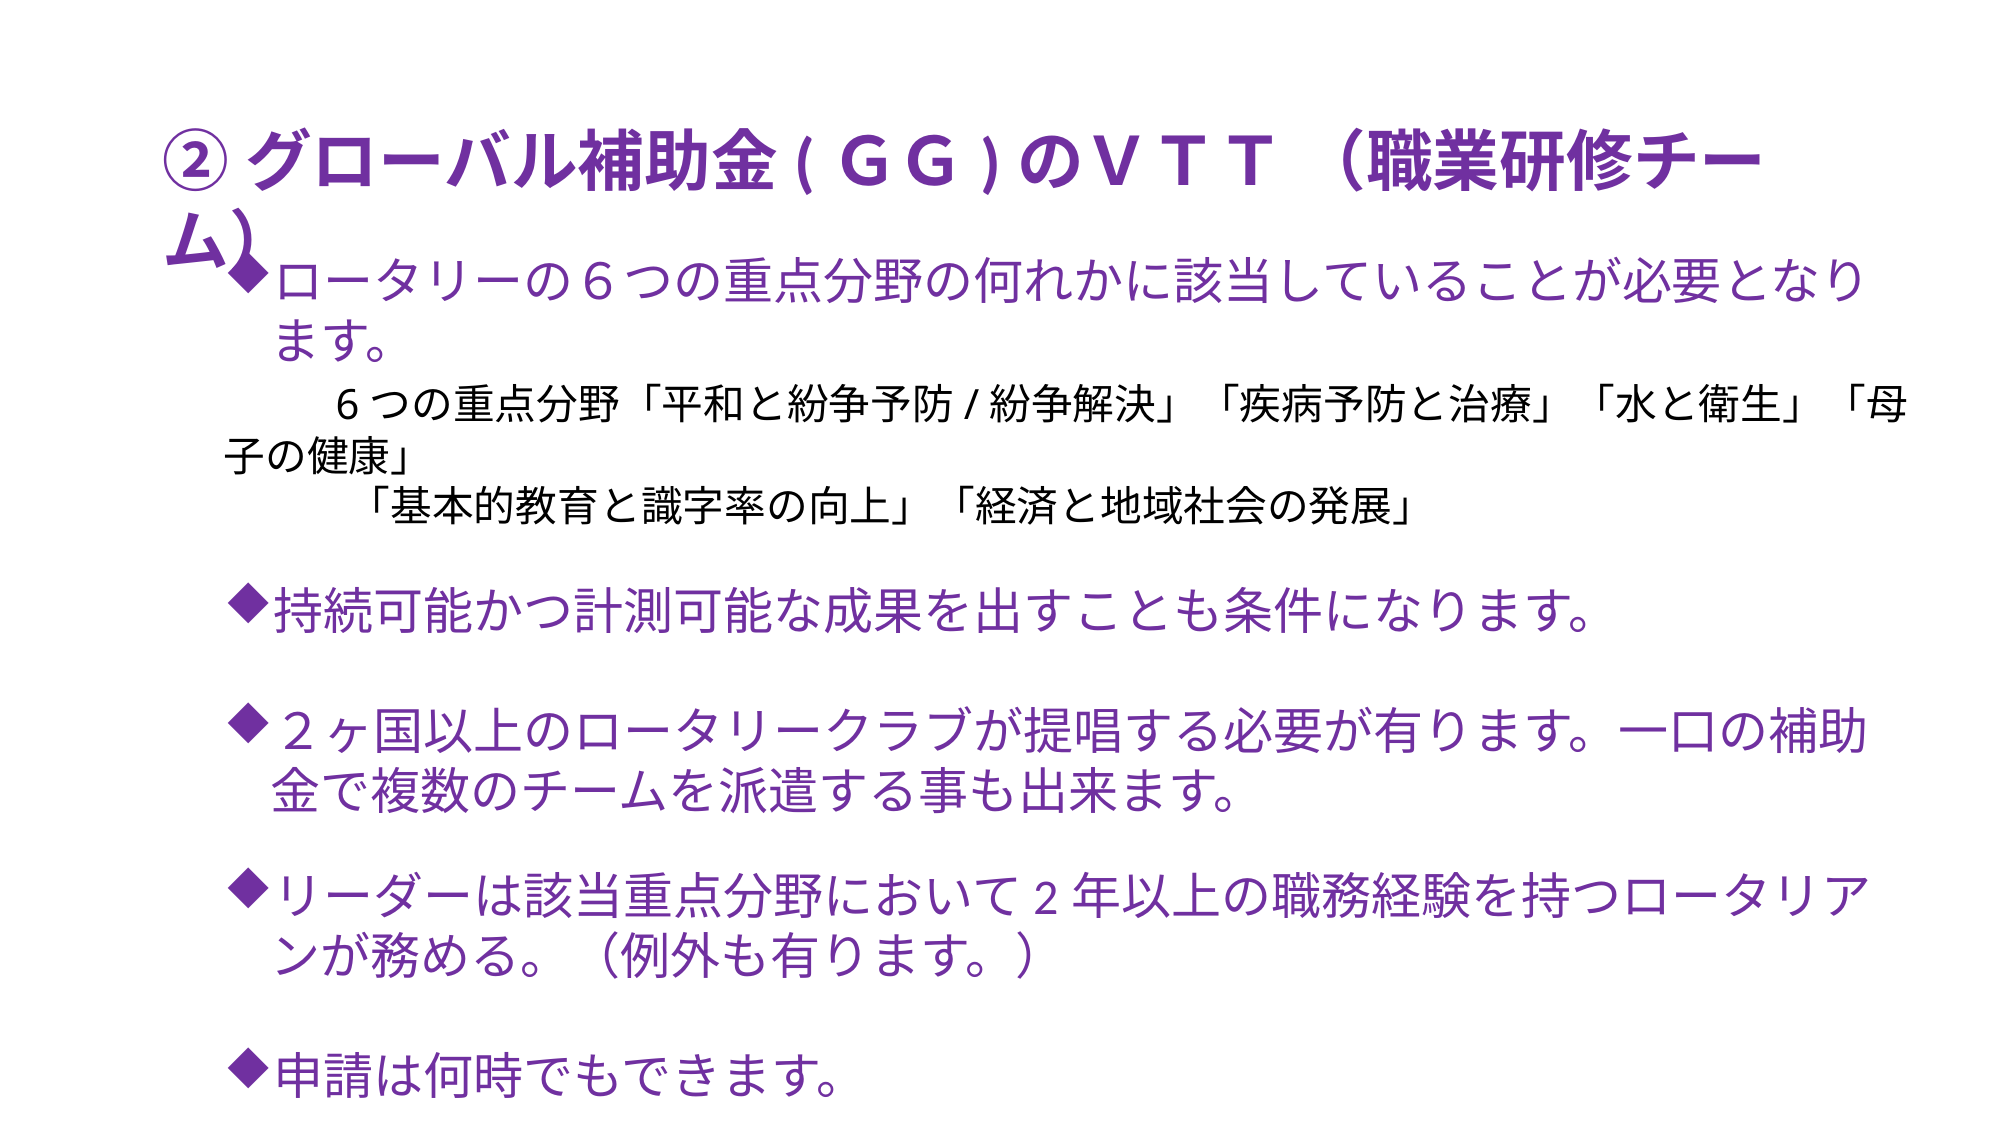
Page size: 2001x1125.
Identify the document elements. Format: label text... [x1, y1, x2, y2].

text_box ロータリーの６つの重点分野の何れかに該当していることが必要となります。 6つの重点分野「平和と紛争予防/紛争解決」「疾病予防と治療」「水と衛生」「母子の健康」 「基本的教育と識字率の向上」「経済と地域社会の発展」 持続可能かつ計測可能な成果を出すことも条件になります。 ２ヶ国以上のロータリークラブが提唱する必要が有ります。一口の補助金で複数のチームを派遣する事も出来ます。 リーダーは該当重点分野において2年以上の職務経験を持つロータリアンが務める。（例外も有ります。） 申請は何時でもできます。 [208, 242, 1924, 1125]
text_box ➁グローバル補助金(ＧＧ)のＶＴＴ （職業研修チーム） [147, 111, 1805, 287]
